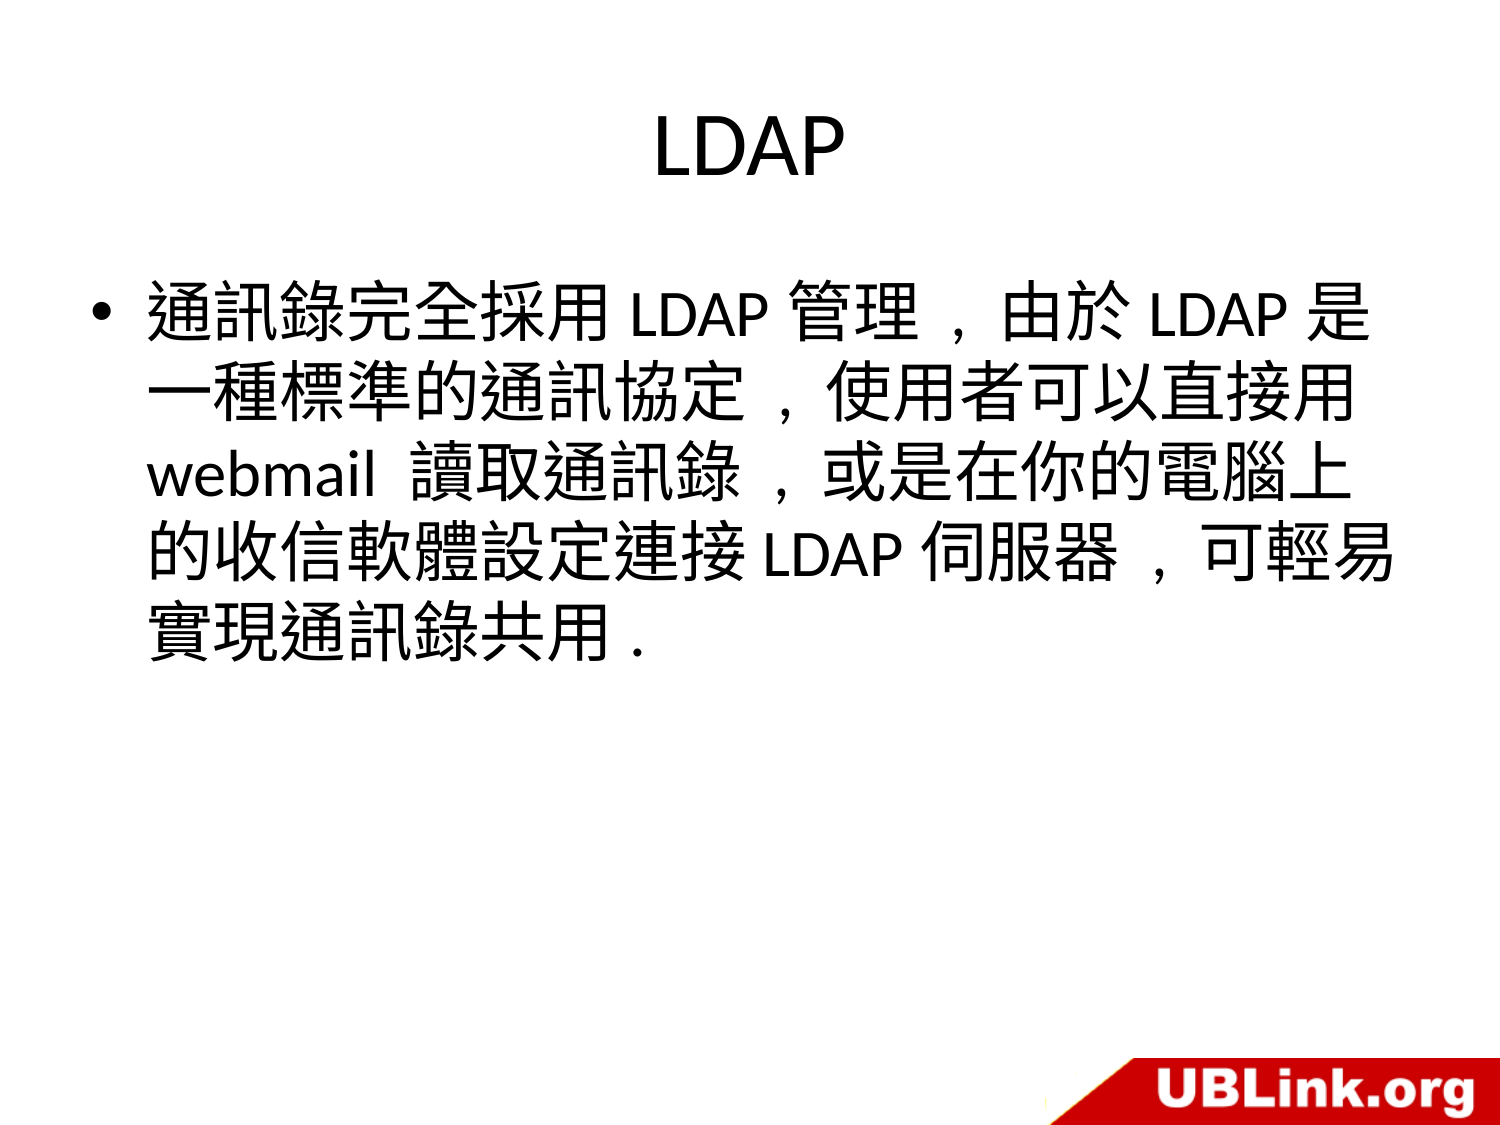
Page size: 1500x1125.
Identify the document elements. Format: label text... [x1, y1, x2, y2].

title LDAP [75, 45, 1425, 233]
list 通訊錄完全採用LDAP管理 , 由於LDAP是一種標準的通訊協定 , 使用者可以直接用 webmail 讀取通訊錄 , 或是在你的電腦上的收信軟體設定連接LDAP伺服器 , 可輕易實現通訊錄共用. [75, 262, 1425, 1005]
picture [1045, 1058, 1500, 1125]
